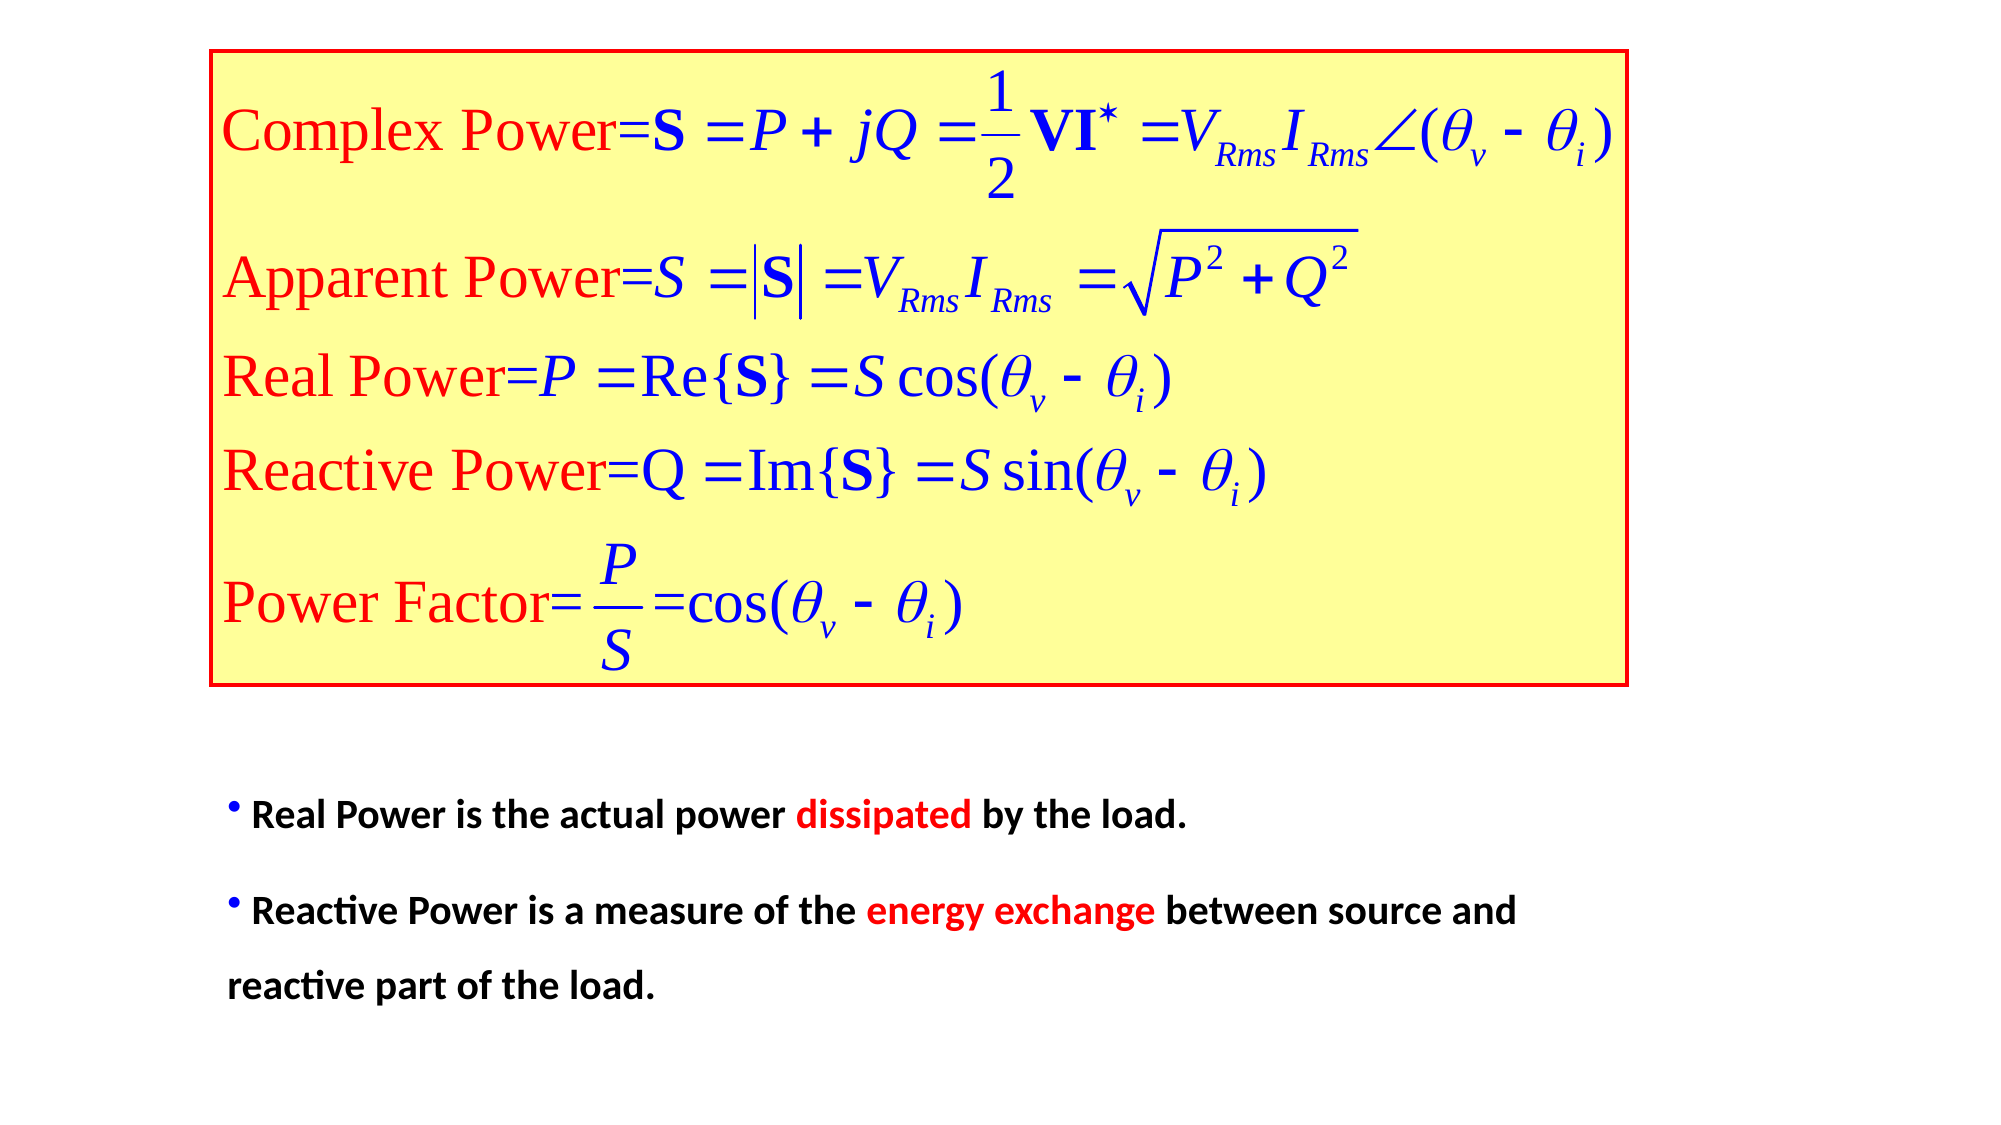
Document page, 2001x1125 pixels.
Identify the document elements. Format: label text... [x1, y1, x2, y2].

text_box Real Power is the actual power dissipated by the load. Reactive Power is a measure of the energy exchange between source and reactive part of the load. [212, 754, 1651, 1015]
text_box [212, 53, 1626, 683]
